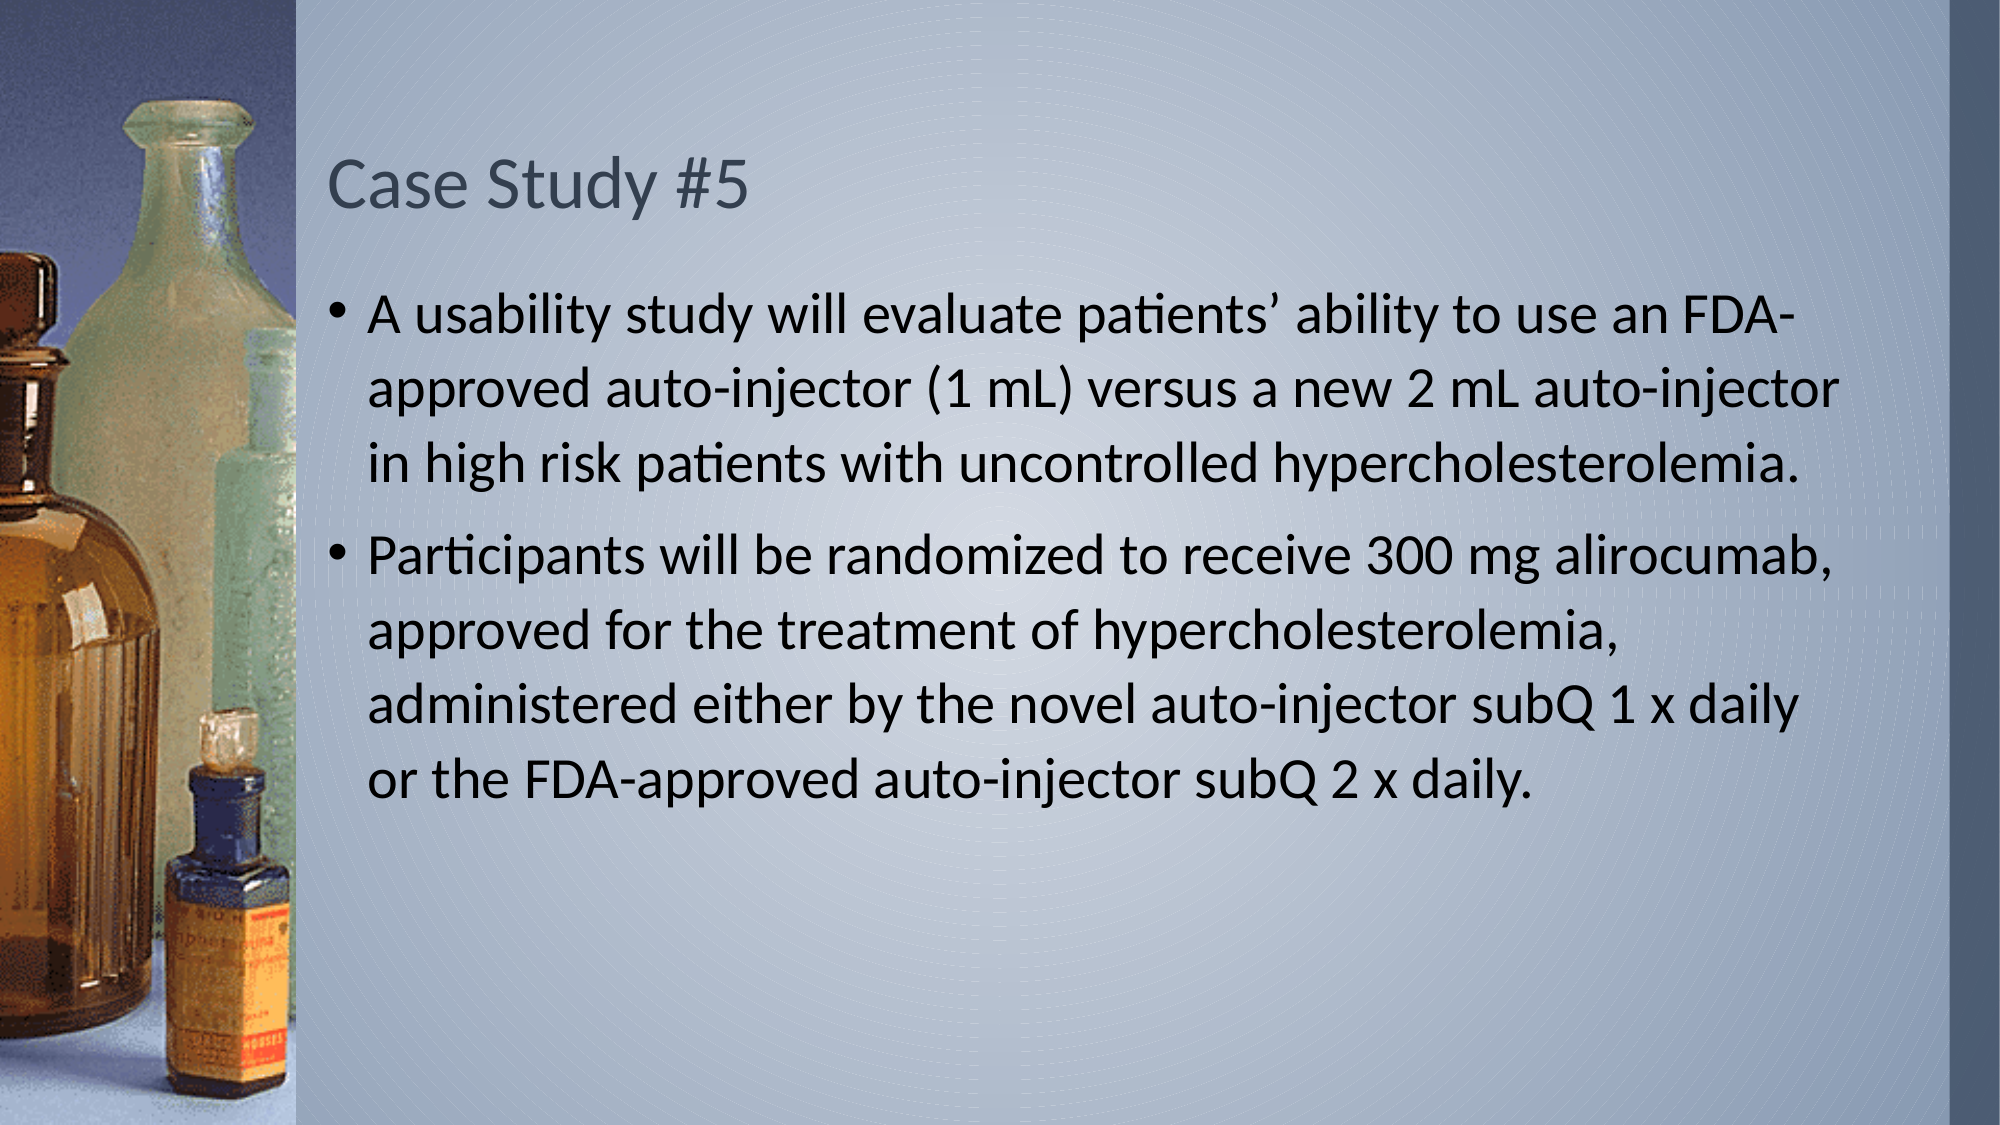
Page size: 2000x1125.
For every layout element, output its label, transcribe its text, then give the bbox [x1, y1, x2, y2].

list A usability study will evaluate patients’ ability to use an FDA-approved auto-injector (1 mL) versus a new 2 mL auto-injector in high risk patients with uncontrolled hypercholesterolemia. Participants will be randomized to receive 300 mg alirocumab, approved for the treatment of hypercholesterolemia, administered either by the novel auto-injector subQ 1 x daily or the FDA-approved auto-injector subQ 2 x daily. [312, 262, 1867, 1013]
title Case Study #5 [312, 29, 1867, 233]
picture [0, 0, 296, 1125]
